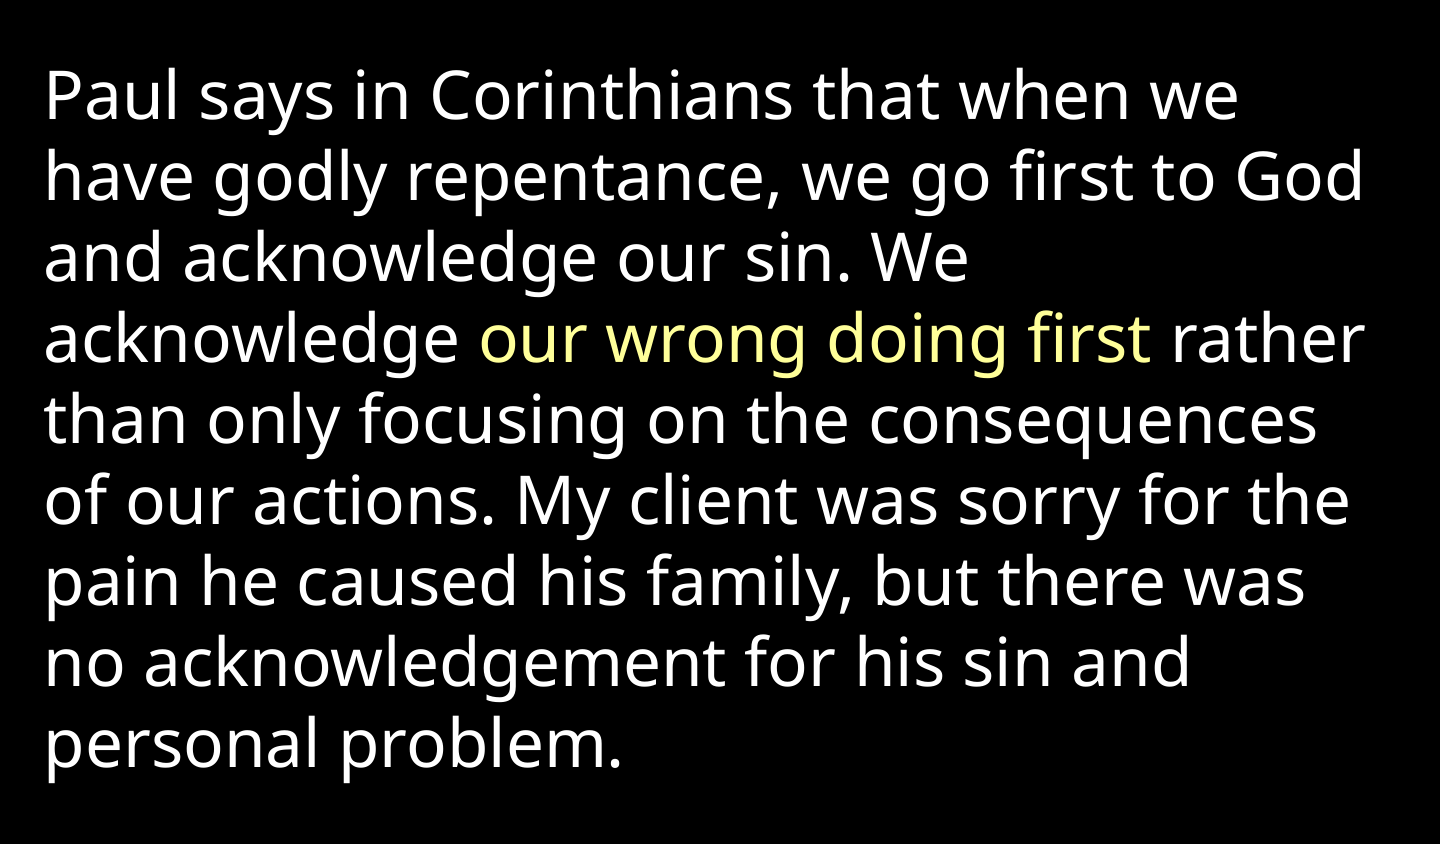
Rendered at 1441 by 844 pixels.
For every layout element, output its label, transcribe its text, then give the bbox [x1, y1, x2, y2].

subtitle Paul says in Corinthians that when we have godly repentance, we go first to God and acknowledge our sin. We acknowledge our wrong doing first rather than only focusing on the consequences of our actions. My client was sorry for the pain he caused his family, but there was no acknowledgement for his sin and personal problem. [32, 46, 1408, 844]
